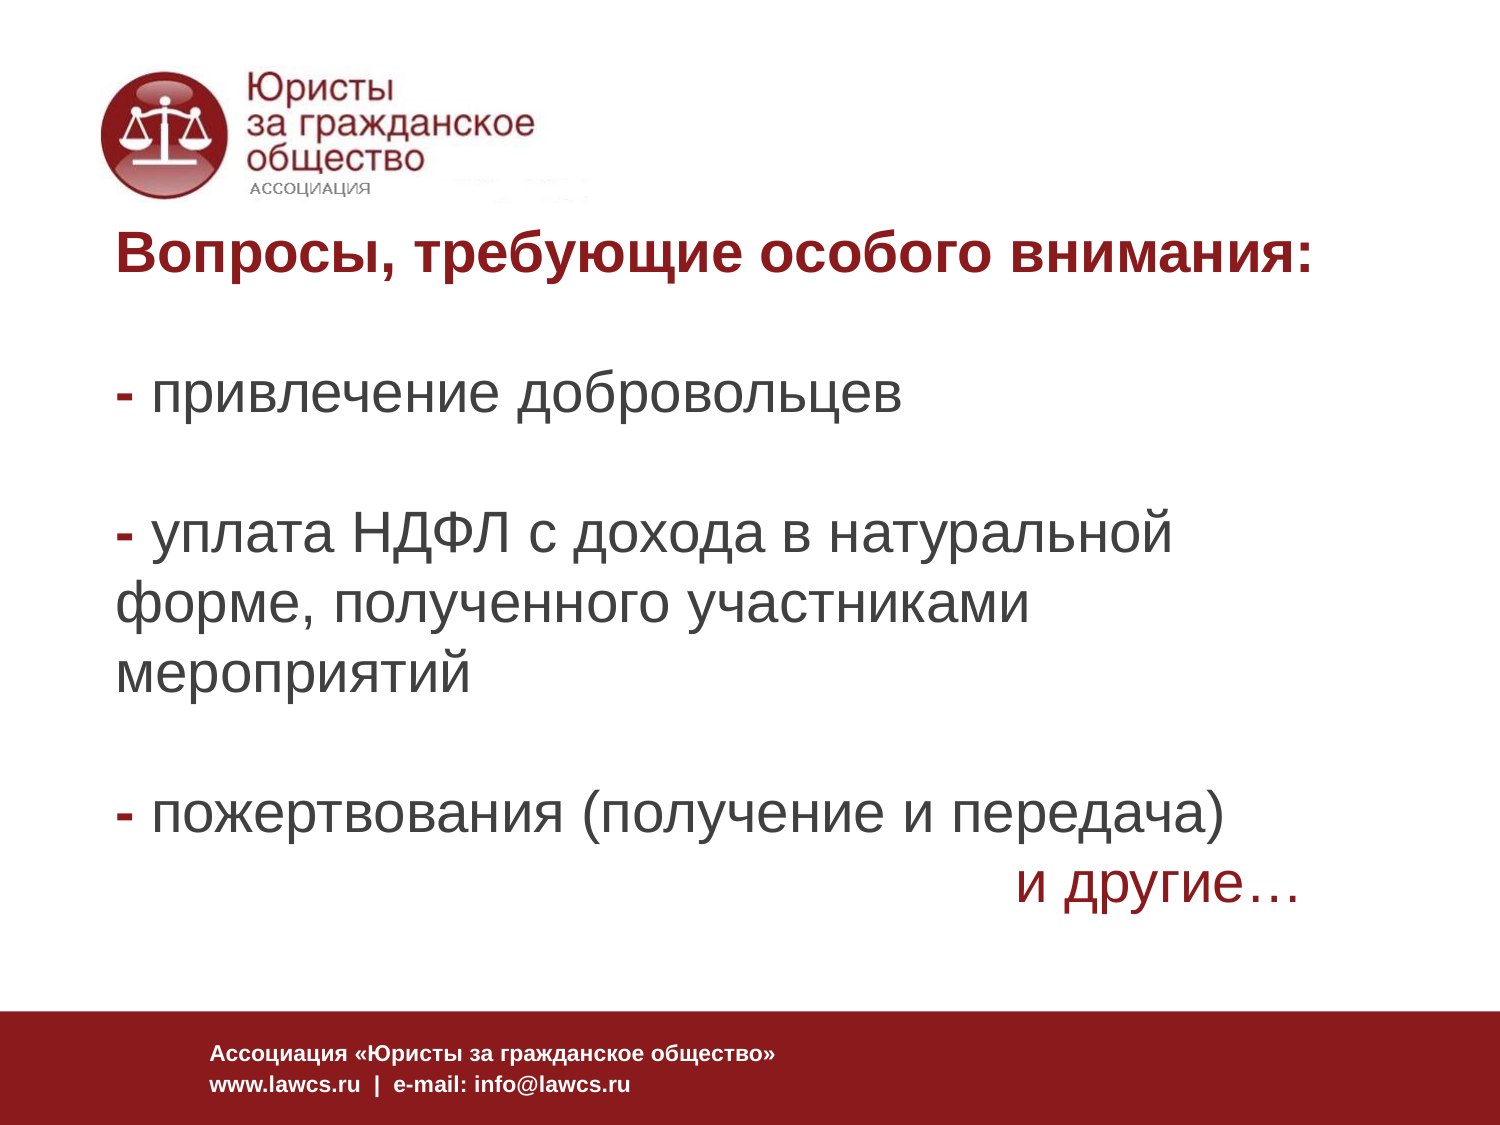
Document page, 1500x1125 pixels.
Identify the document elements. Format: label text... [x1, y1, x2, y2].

picture [100, 66, 588, 203]
text_box Ассоциация «Юристы за гражданское общество» www.lawcs.ru | e-mail: info@lawcs.ru [194, 1031, 1258, 1105]
text_box [194, 836, 1400, 941]
text_box [0, 1011, 1500, 1125]
title Вопросы, требующие особого внимания: - привлечение добровольцев - уплата НДФЛ с дохода в натуральной форме, полученного участниками мероприятий - пожертвования (получение и передача) и другие… [100, 234, 1400, 965]
